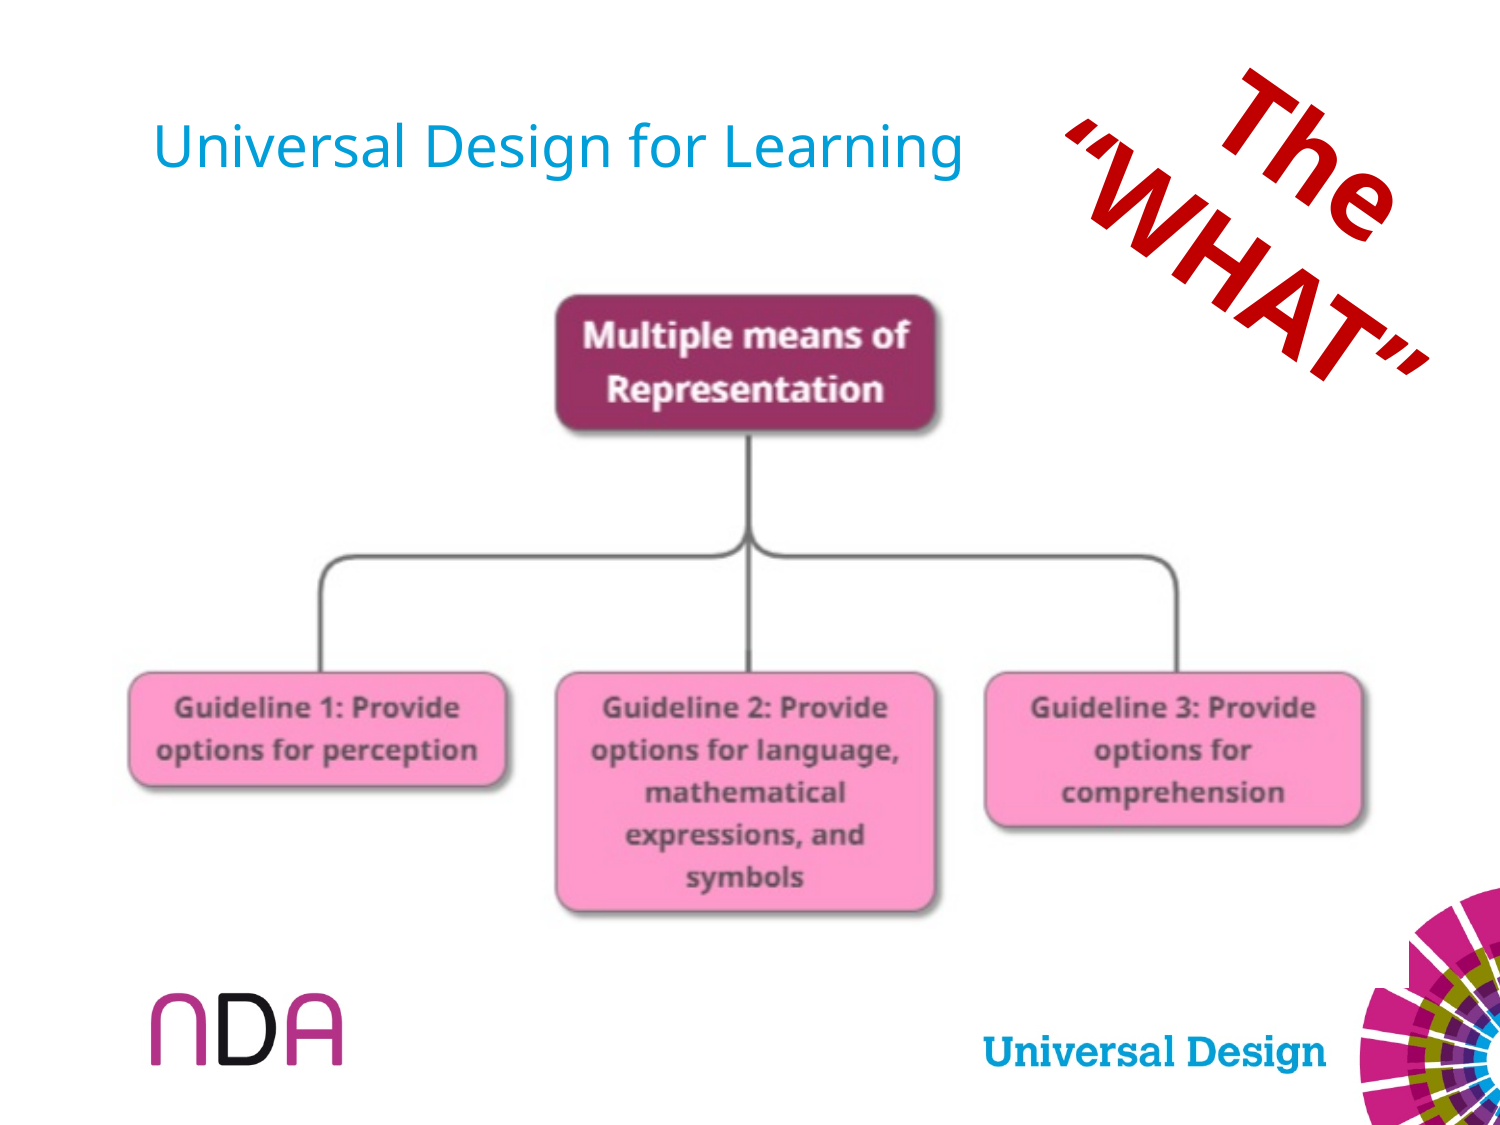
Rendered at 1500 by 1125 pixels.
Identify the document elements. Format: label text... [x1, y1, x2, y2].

title Universal Design for Learning [137, 87, 1078, 201]
text_box The “WHAT” [1003, 0, 1500, 412]
picture [0, 249, 1500, 1125]
